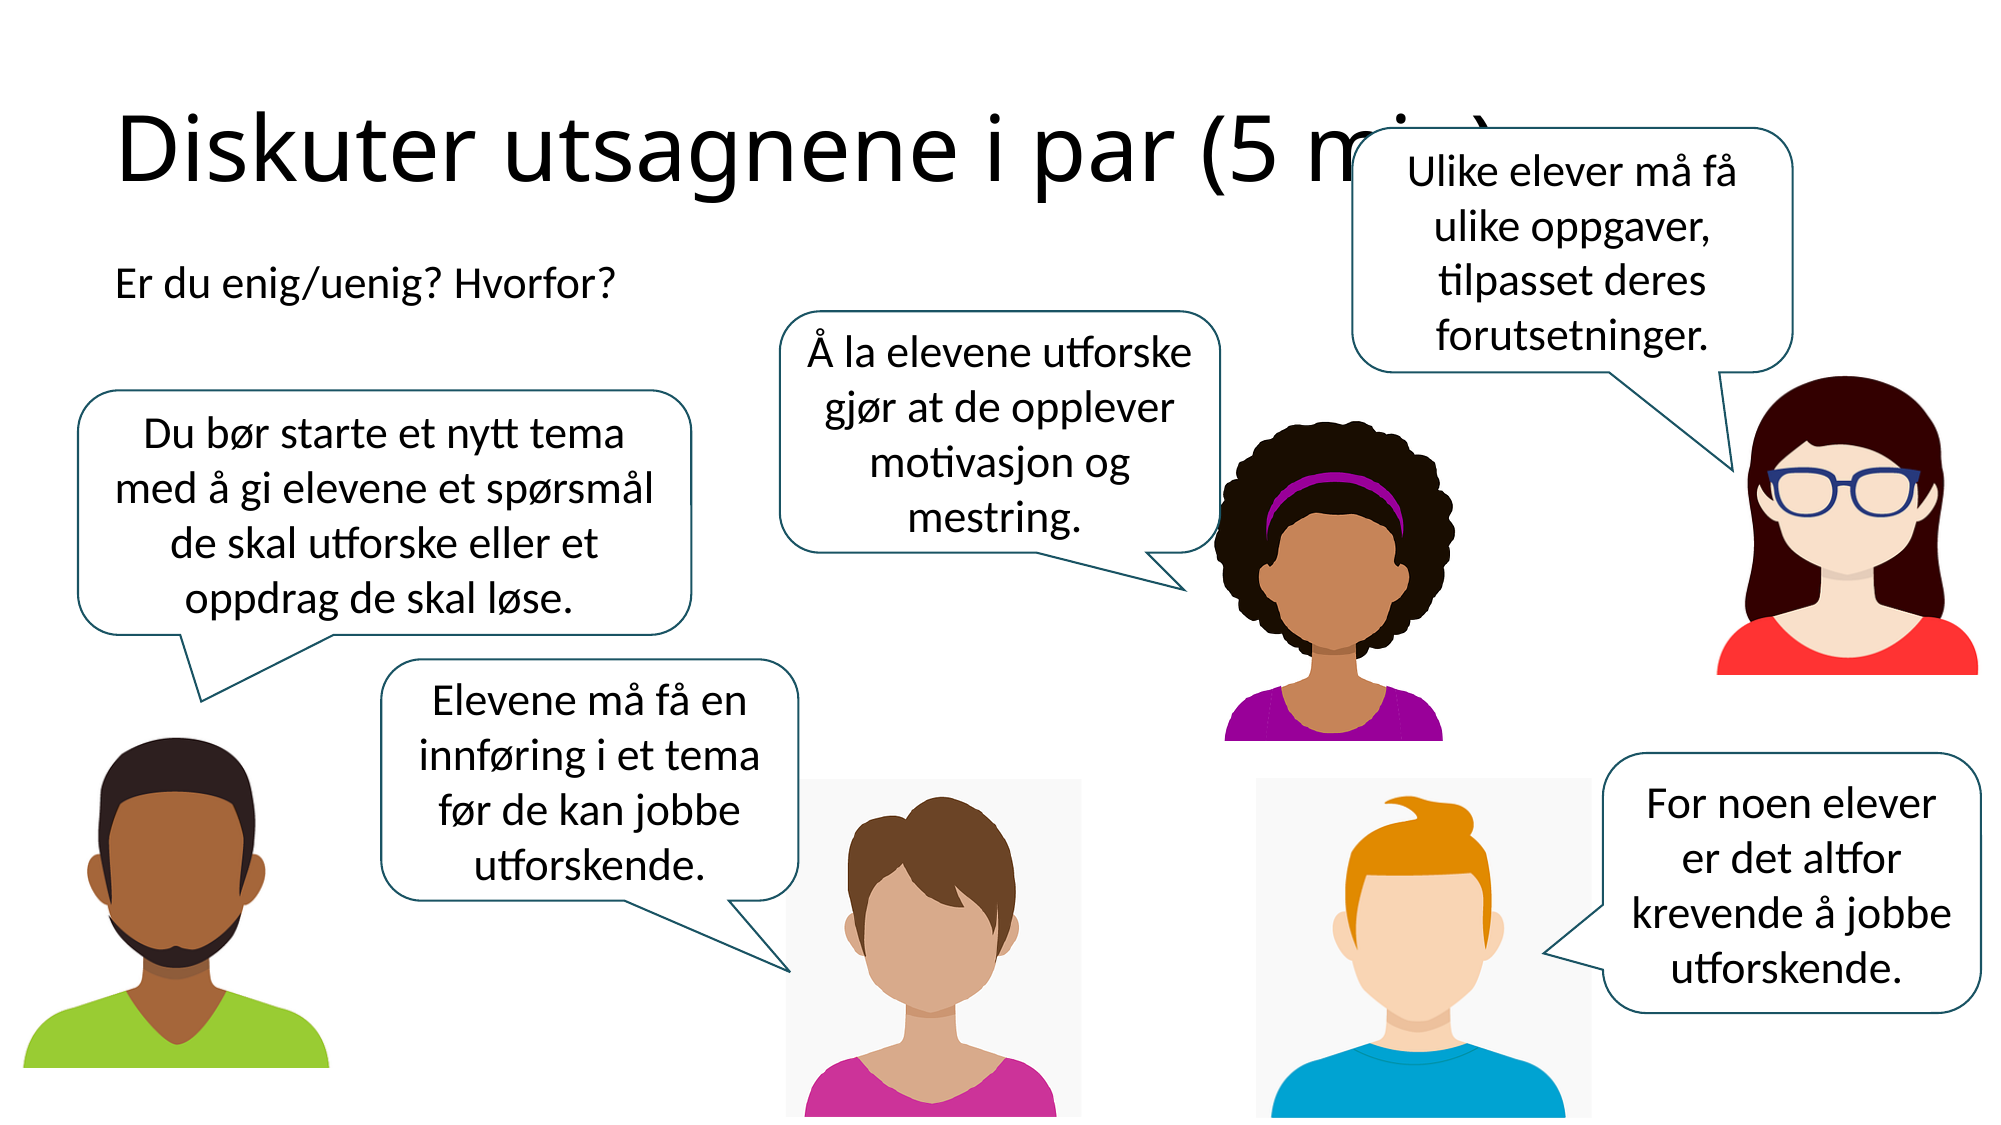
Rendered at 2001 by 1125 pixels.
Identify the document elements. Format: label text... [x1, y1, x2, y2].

text_box For noen elever er det altfor krevende å jobbe utforskende. [1592, 751, 1983, 1015]
text_box Ulike elever må få ulike oppgaver, tilpasset deres forutsetninger. [1351, 126, 1794, 448]
text_box Elevene må få en innføring i et tema før de kan jobbe utforskende. [380, 658, 800, 972]
text_box Å la elevene utforske gjør at de opplever motivasjon og mestring. [778, 310, 1222, 592]
picture [1702, 360, 1989, 675]
picture [785, 779, 1082, 1117]
picture [1256, 778, 1592, 1118]
picture [4, 726, 347, 1068]
title Diskuter utsagnene i par (5 min): [99, 57, 1900, 246]
text_box Du bør starte et nytt tema med å gi elevene et spørsmål de skal utforske eller et oppdrag de skal løse. [76, 389, 693, 704]
picture [1201, 403, 1466, 741]
list Er du enig/uenig? Hvorfor? [99, 251, 1900, 884]
